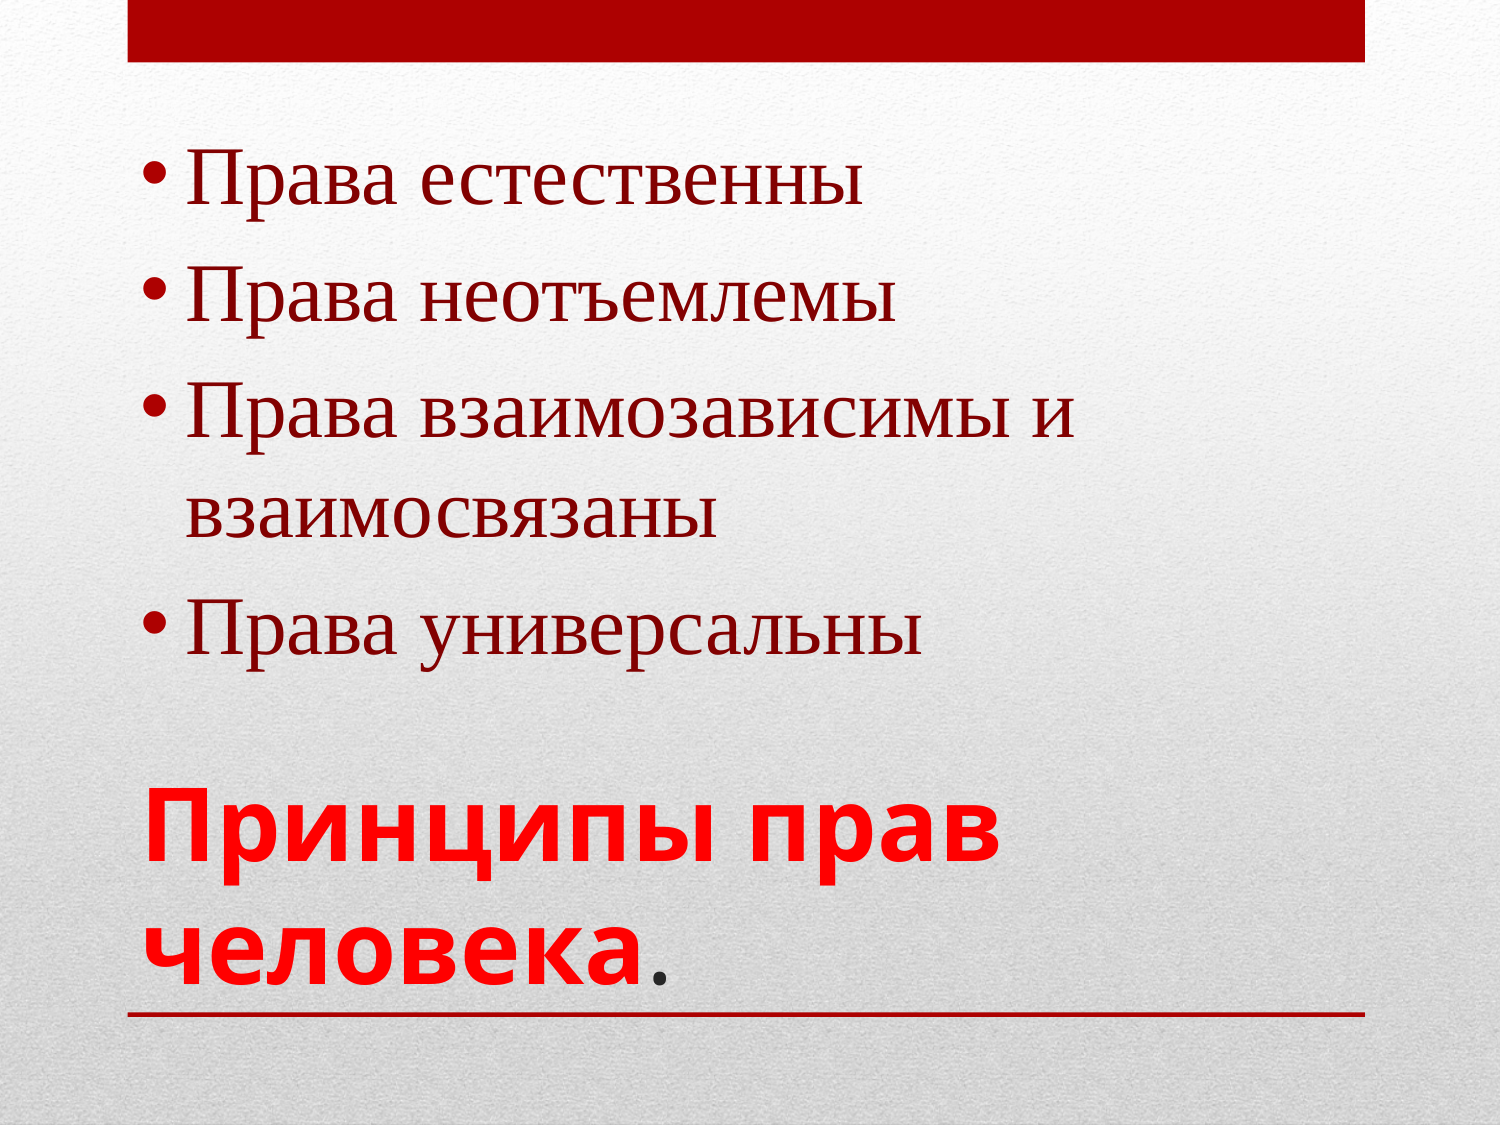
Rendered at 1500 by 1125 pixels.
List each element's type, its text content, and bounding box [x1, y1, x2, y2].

list Права естественны Права неотъемлемы Права взаимозависимы и взаимосвязаны Права универсальны [125, 112, 1363, 750]
title Принципы прав человека. [125, 750, 1238, 1013]
